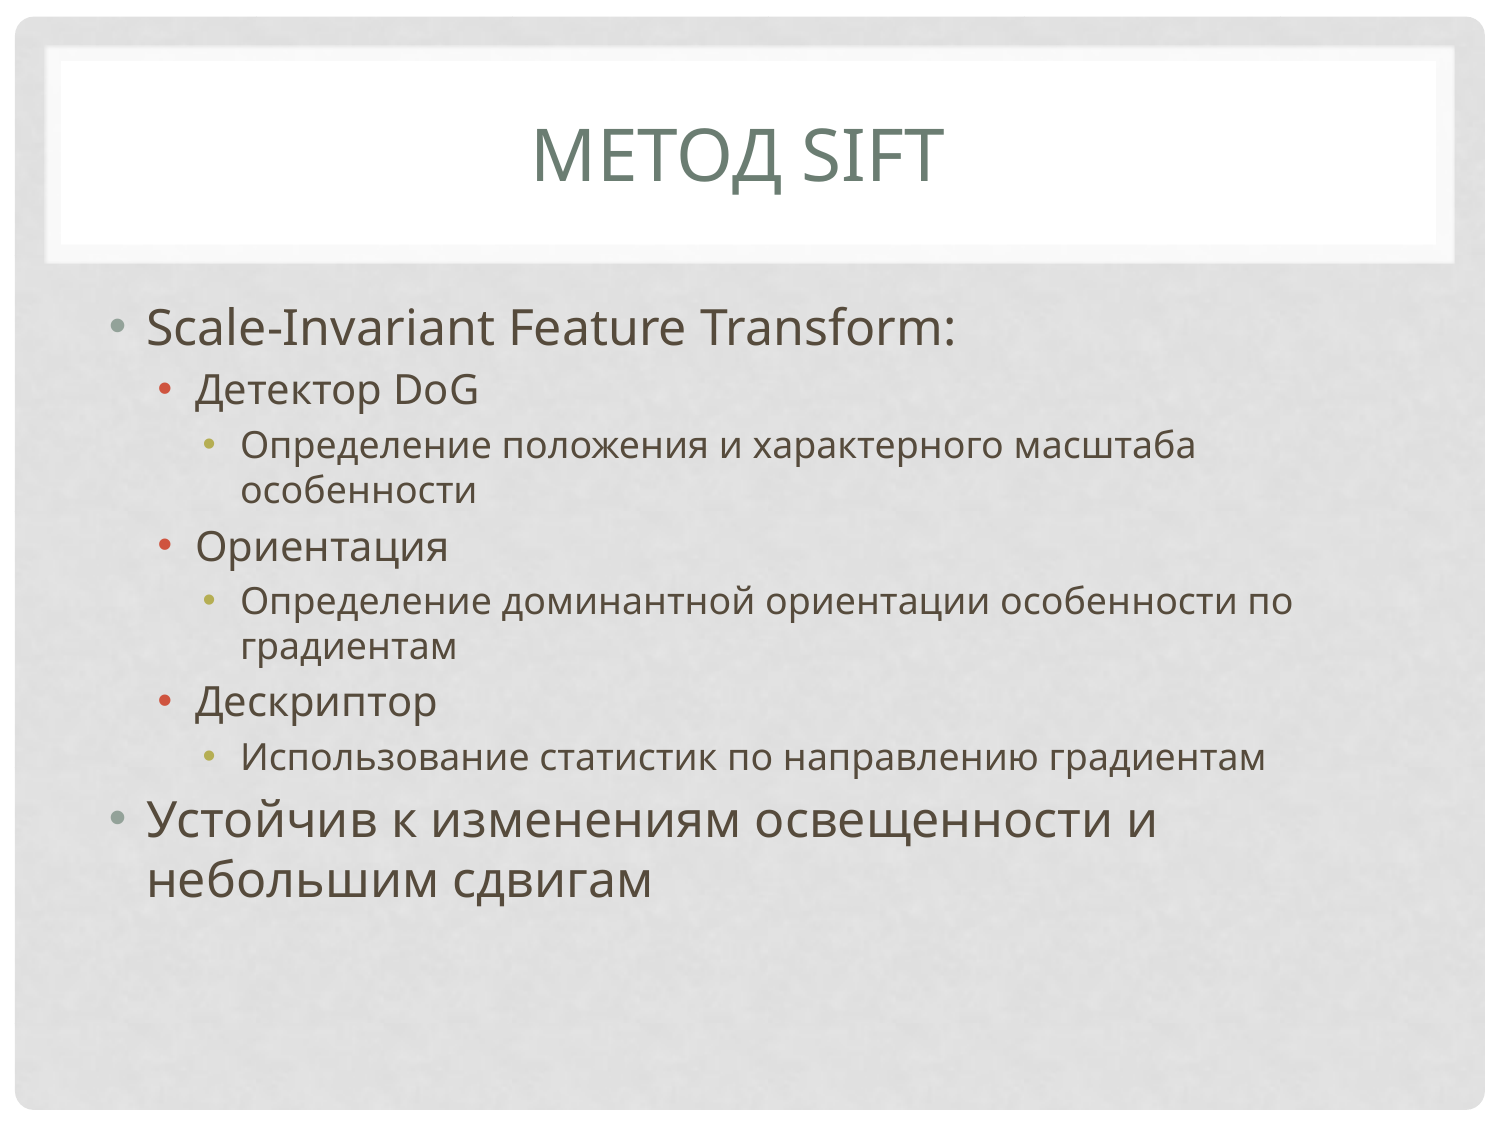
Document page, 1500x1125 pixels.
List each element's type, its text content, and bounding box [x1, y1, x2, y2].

list Scale-Invariant Feature Transform: Детектор DoG Определение положения и характерного масштаба особенности Ориентация Определение доминантной ориентации особенности по градиентам Дескриптор Использование статистик по направлению градиентам Устойчив к изменениям освещенности и небольшим сдвигам [75, 287, 1425, 1005]
title Метод SIFT [69, 66, 1425, 238]
